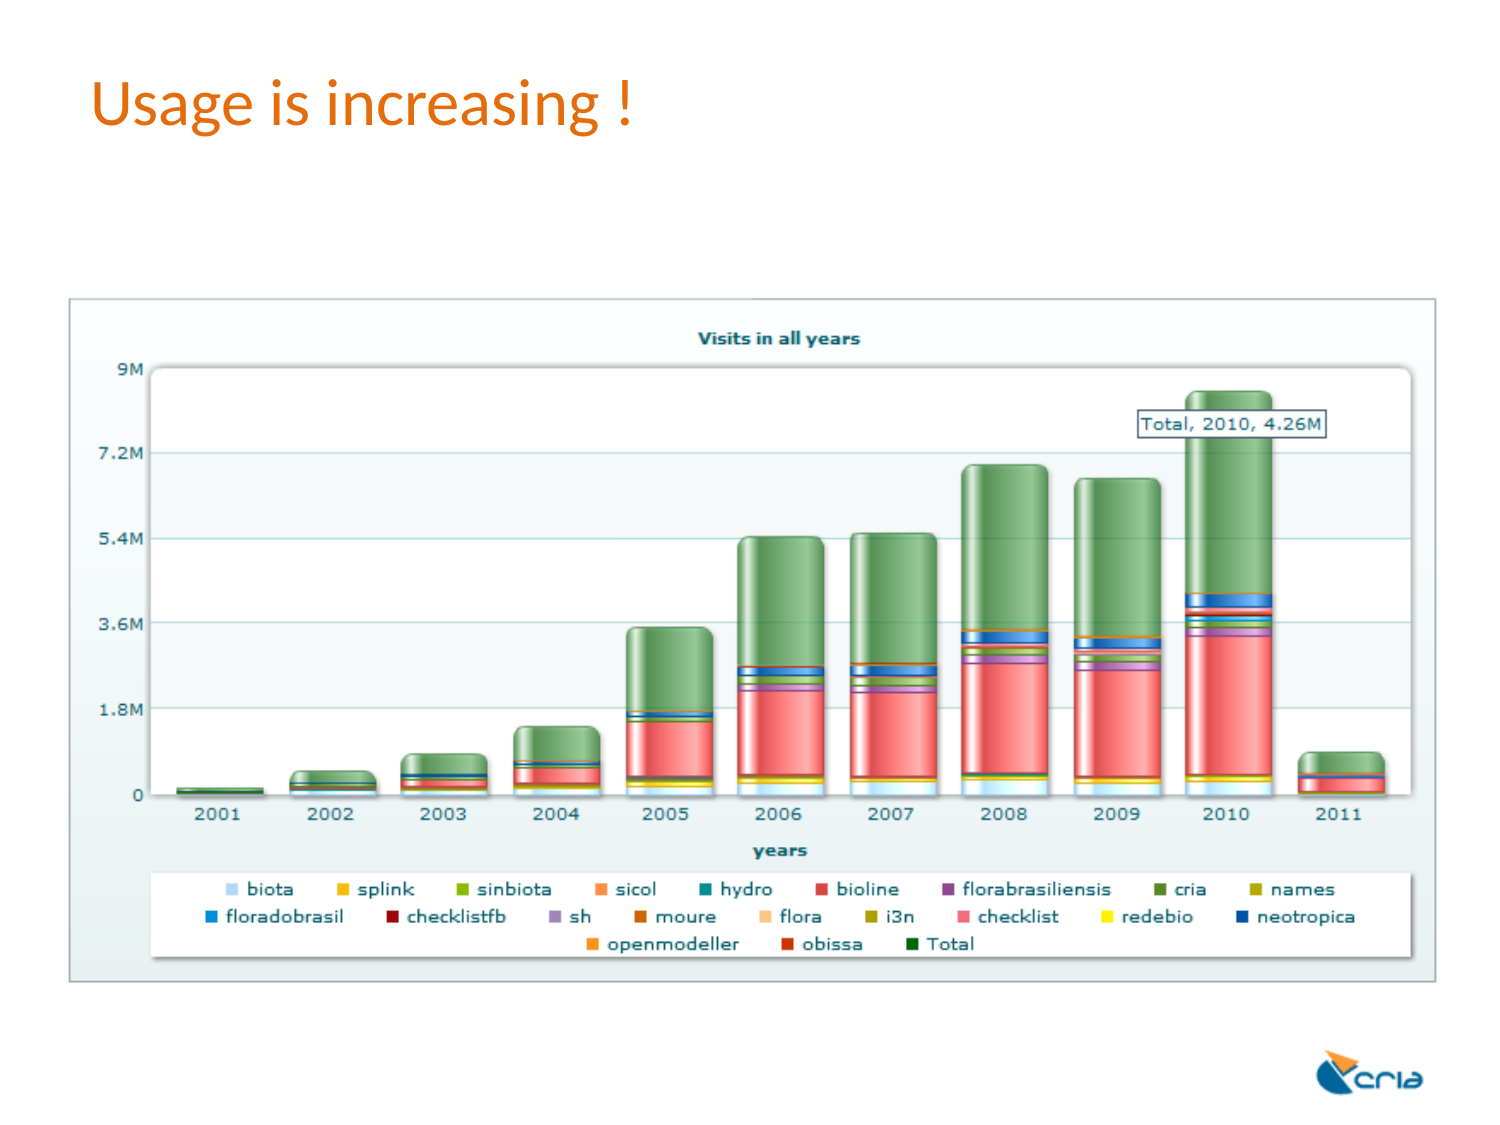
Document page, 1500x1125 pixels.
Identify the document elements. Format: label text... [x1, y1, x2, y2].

picture [1299, 1037, 1425, 1096]
title Usage is increasing ! [74, 44, 1426, 233]
picture [64, 290, 1452, 988]
